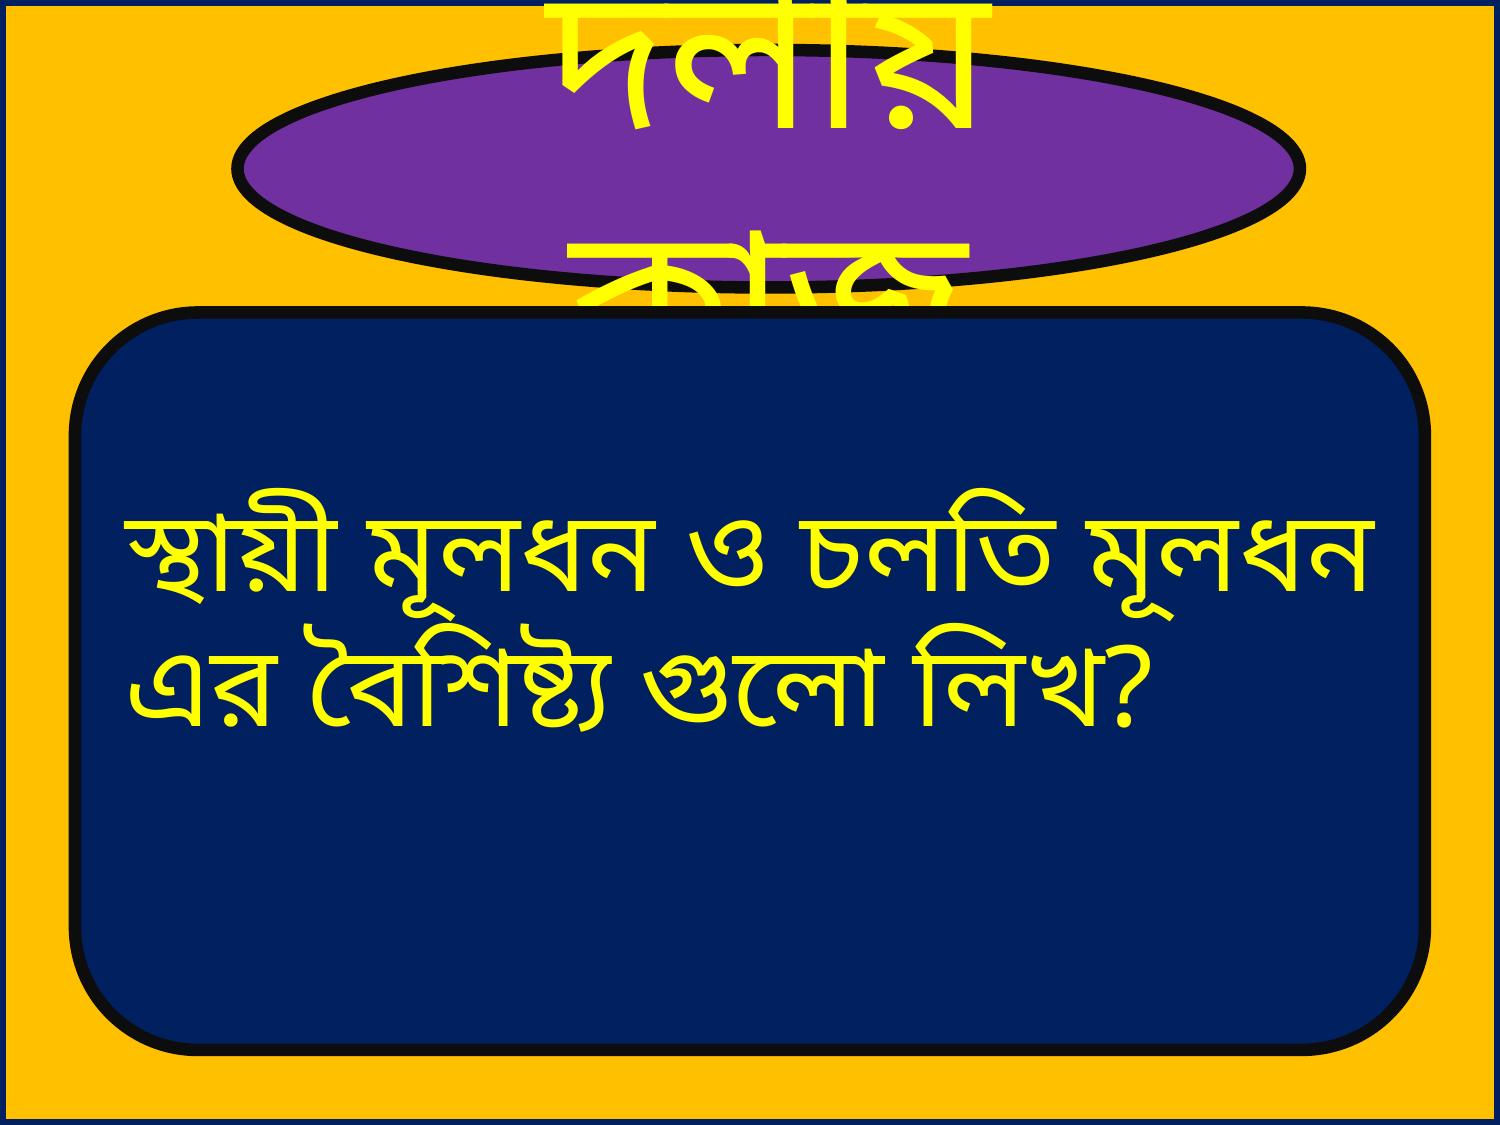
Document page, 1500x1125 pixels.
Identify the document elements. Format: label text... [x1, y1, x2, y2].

text_box স্থায়ী মূলধন ও চলতি মূলধন এর বৈশিষ্ট্য গুলো লিখ? [72, 310, 1428, 1053]
text_box [0, 0, 1500, 1125]
text_box দলীয় কাজ [235, 47, 1303, 290]
